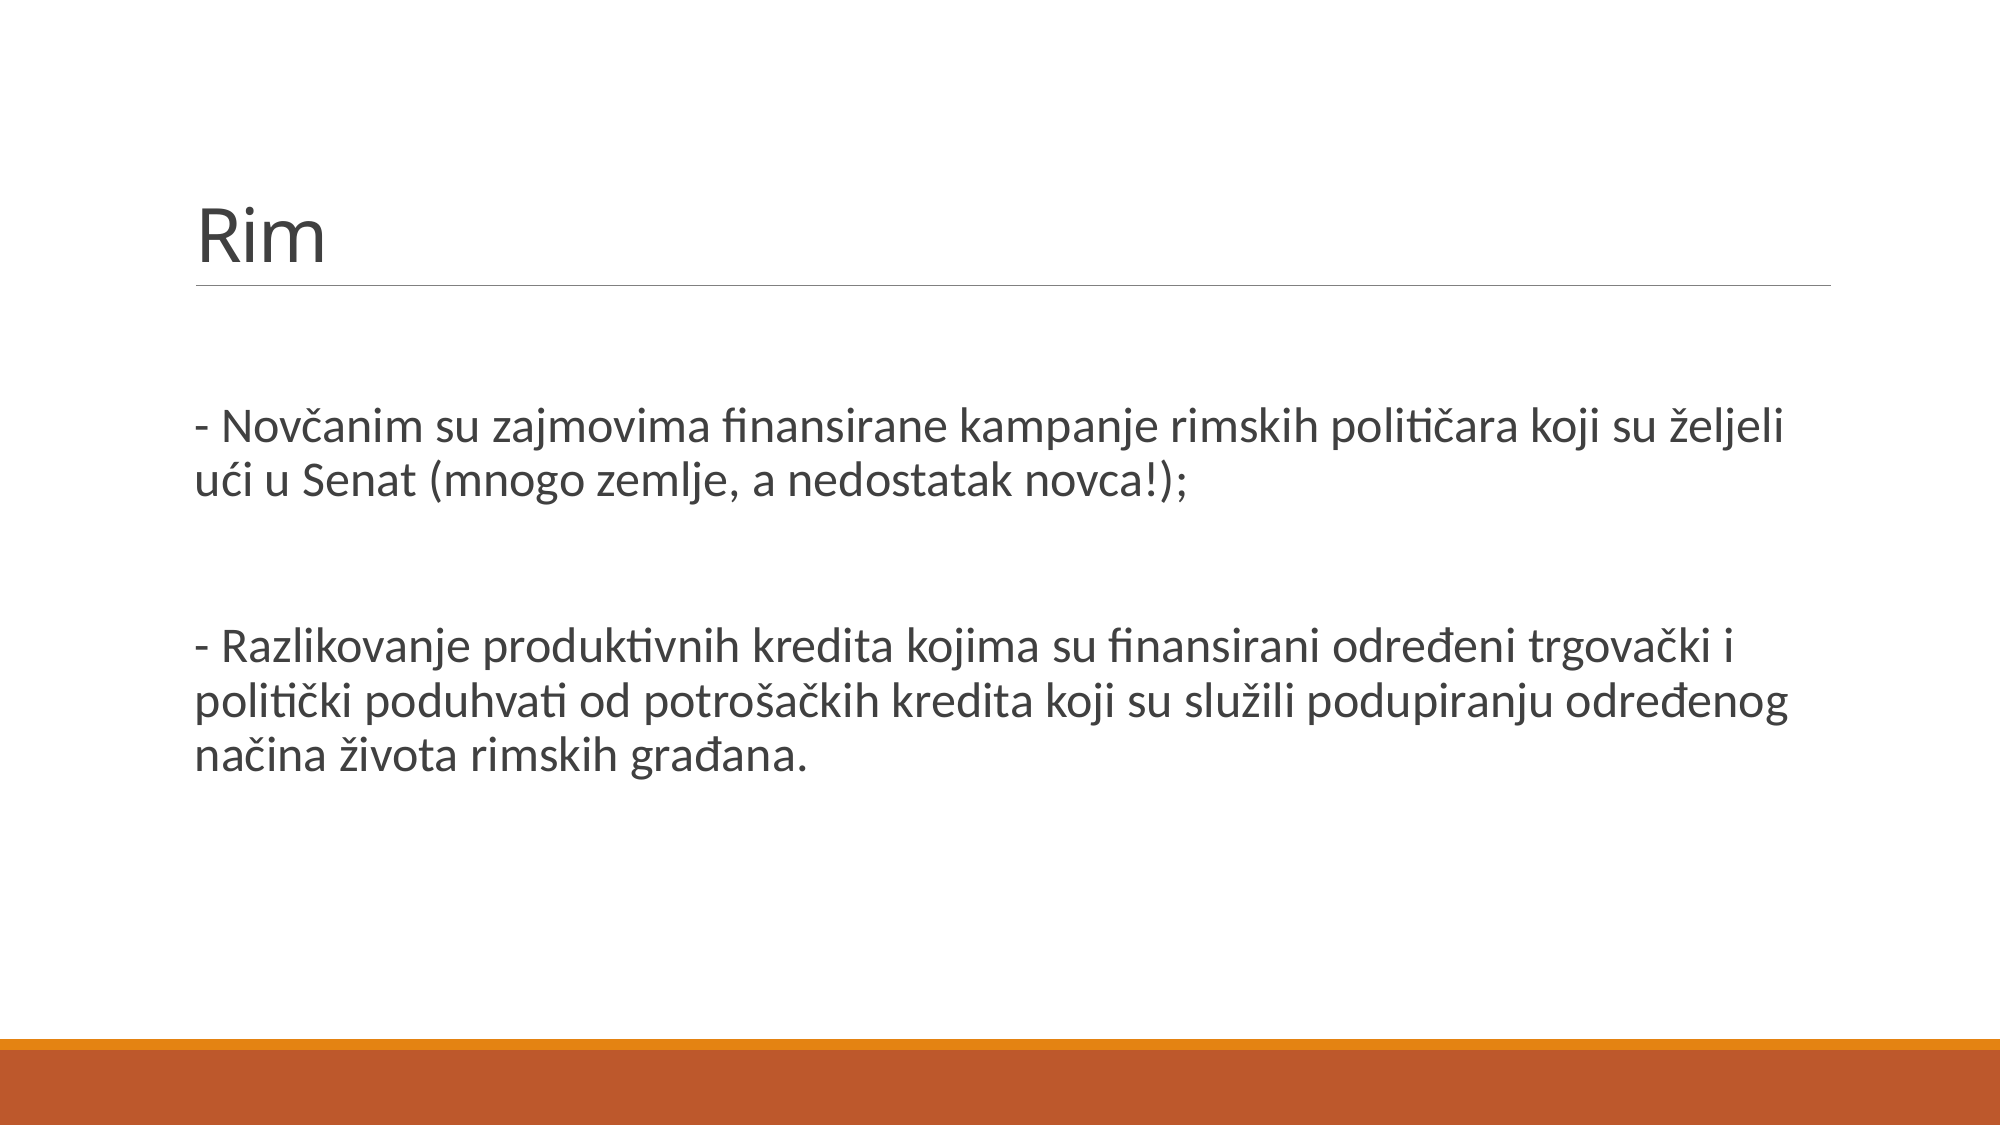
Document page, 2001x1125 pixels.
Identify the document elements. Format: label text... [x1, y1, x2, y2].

title Rim [179, 47, 1830, 285]
list - Novčanim su zajmovima finansirane kampanje rimskih političara koji su željeli ući u Senat (mnogo zemlje, a nedostatak novca!); - Razlikovanje produktivnih kredita kojima su finansirani određeni trgovački i politički poduhvati od potrošačkih kredita koji su služili podupiranju određenog načina života rimskih građana. [179, 302, 1831, 963]
